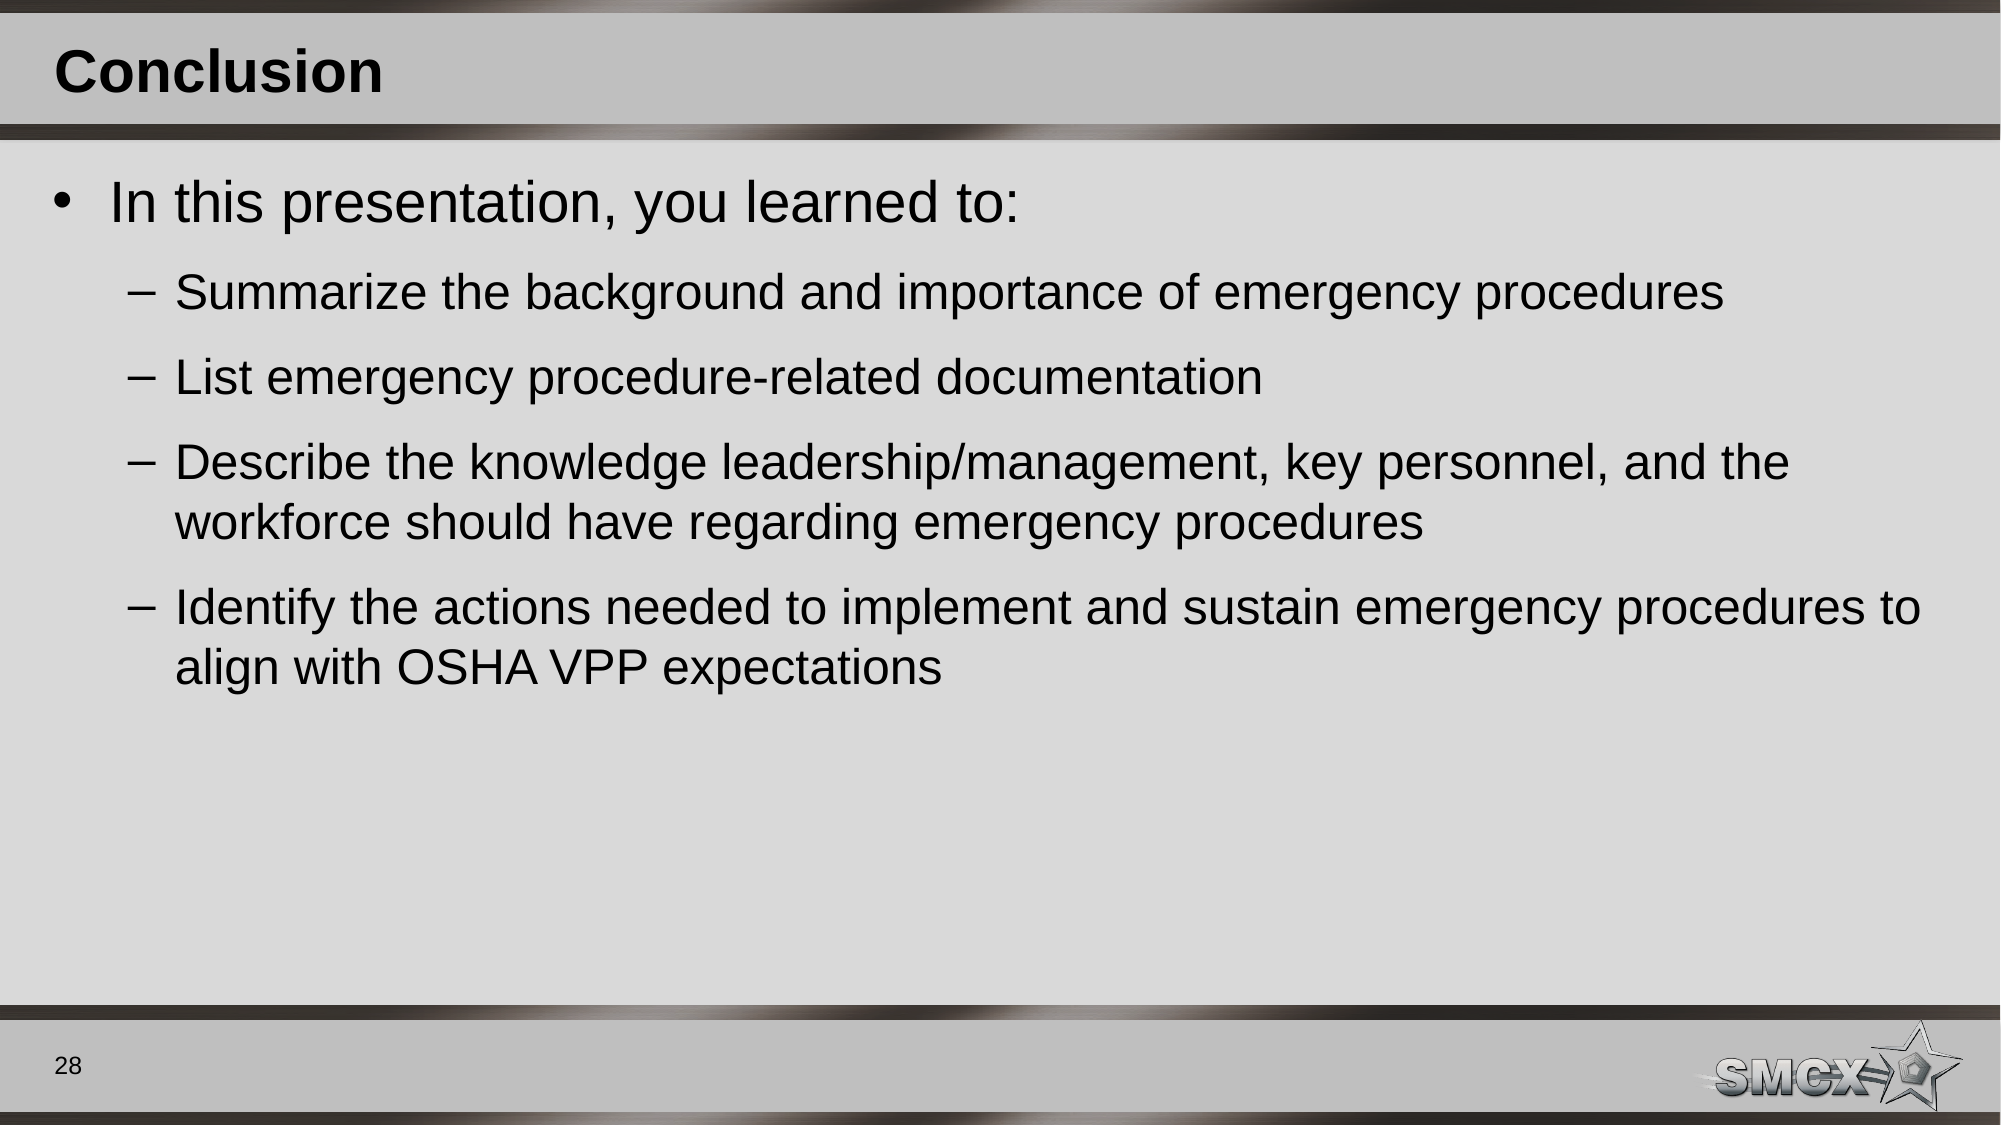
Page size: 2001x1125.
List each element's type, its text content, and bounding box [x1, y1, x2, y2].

title Conclusion [39, 21, 1980, 115]
picture [0, 124, 2001, 140]
picture [0, 0, 2001, 13]
list In this presentation, you learned to: Summarize the background and importance of emergency procedures List emergency procedure-related documentation Describe the knowledge leadership/management, key personnel, and the workforce should have regarding emergency procedures Identify the actions needed to implement and sustain emergency procedures to align with OSHA VPP expectations [37, 156, 1963, 982]
picture [0, 1005, 2001, 1125]
slide_number 28 [39, 1035, 190, 1095]
